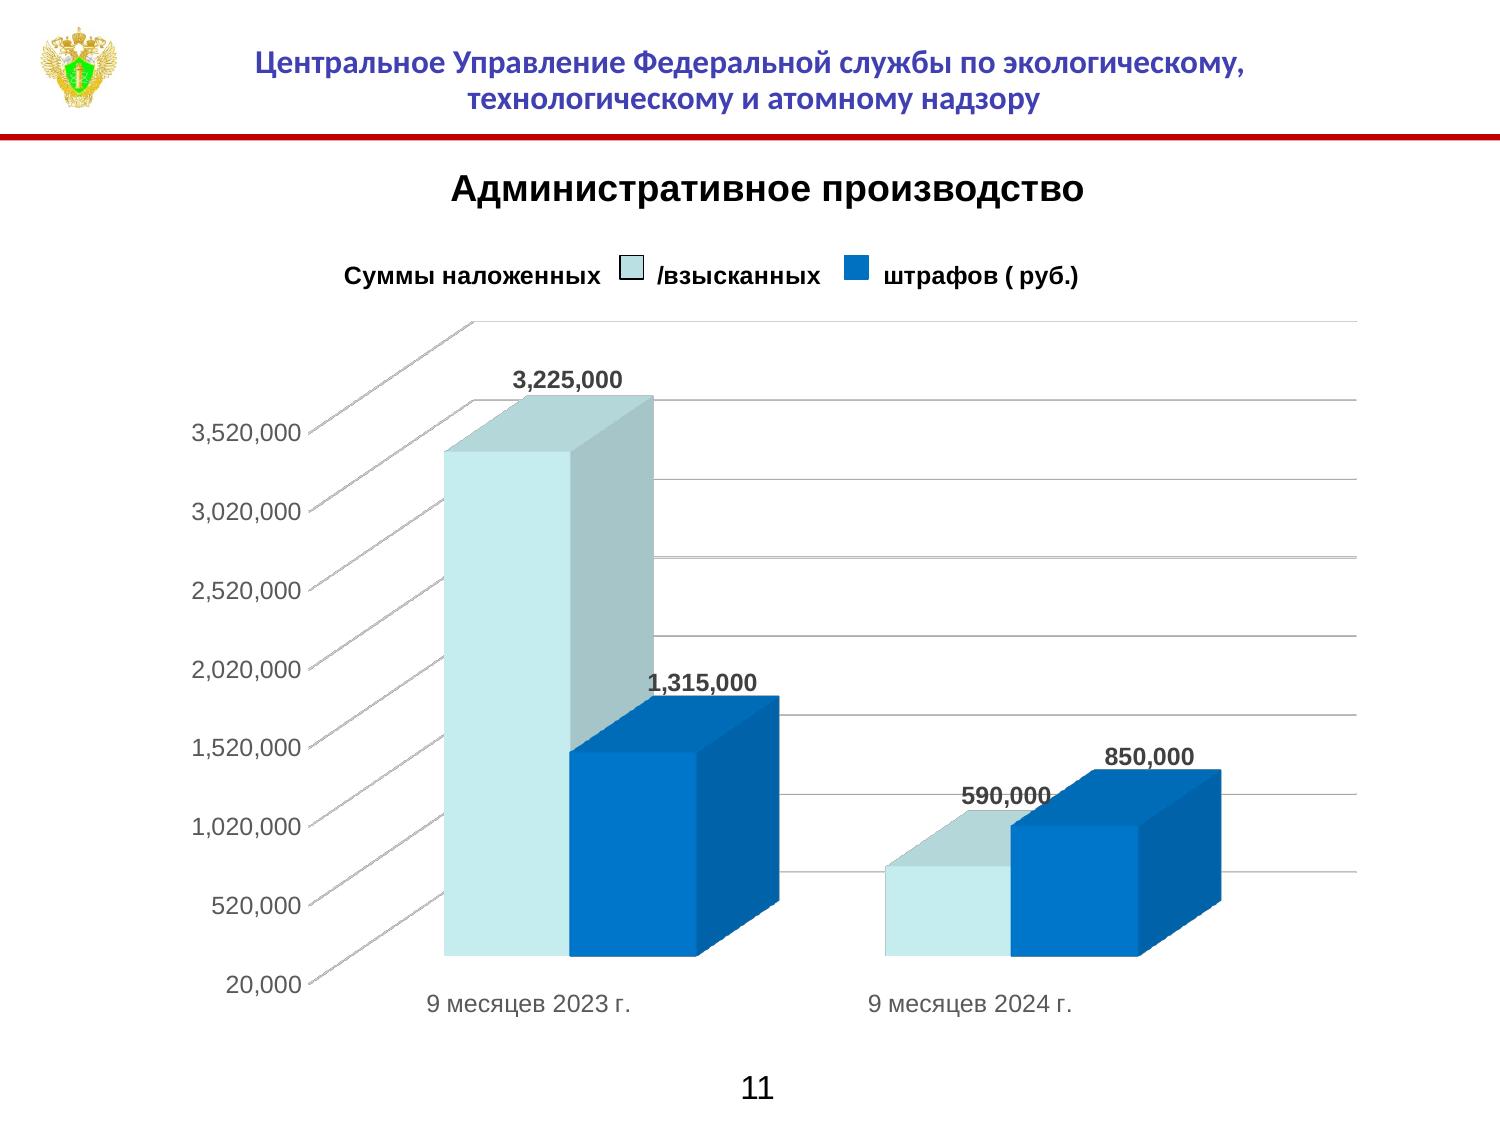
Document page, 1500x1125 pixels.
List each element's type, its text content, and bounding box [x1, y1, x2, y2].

picture [40, 27, 118, 109]
slide_number 11 [718, 1058, 791, 1125]
title Центральное Управление Федеральной службы по экологическому, технологическому и атомному надзору [117, 35, 1392, 126]
table_header Административное производство [19, 150, 1500, 225]
chart [159, 243, 1393, 1047]
